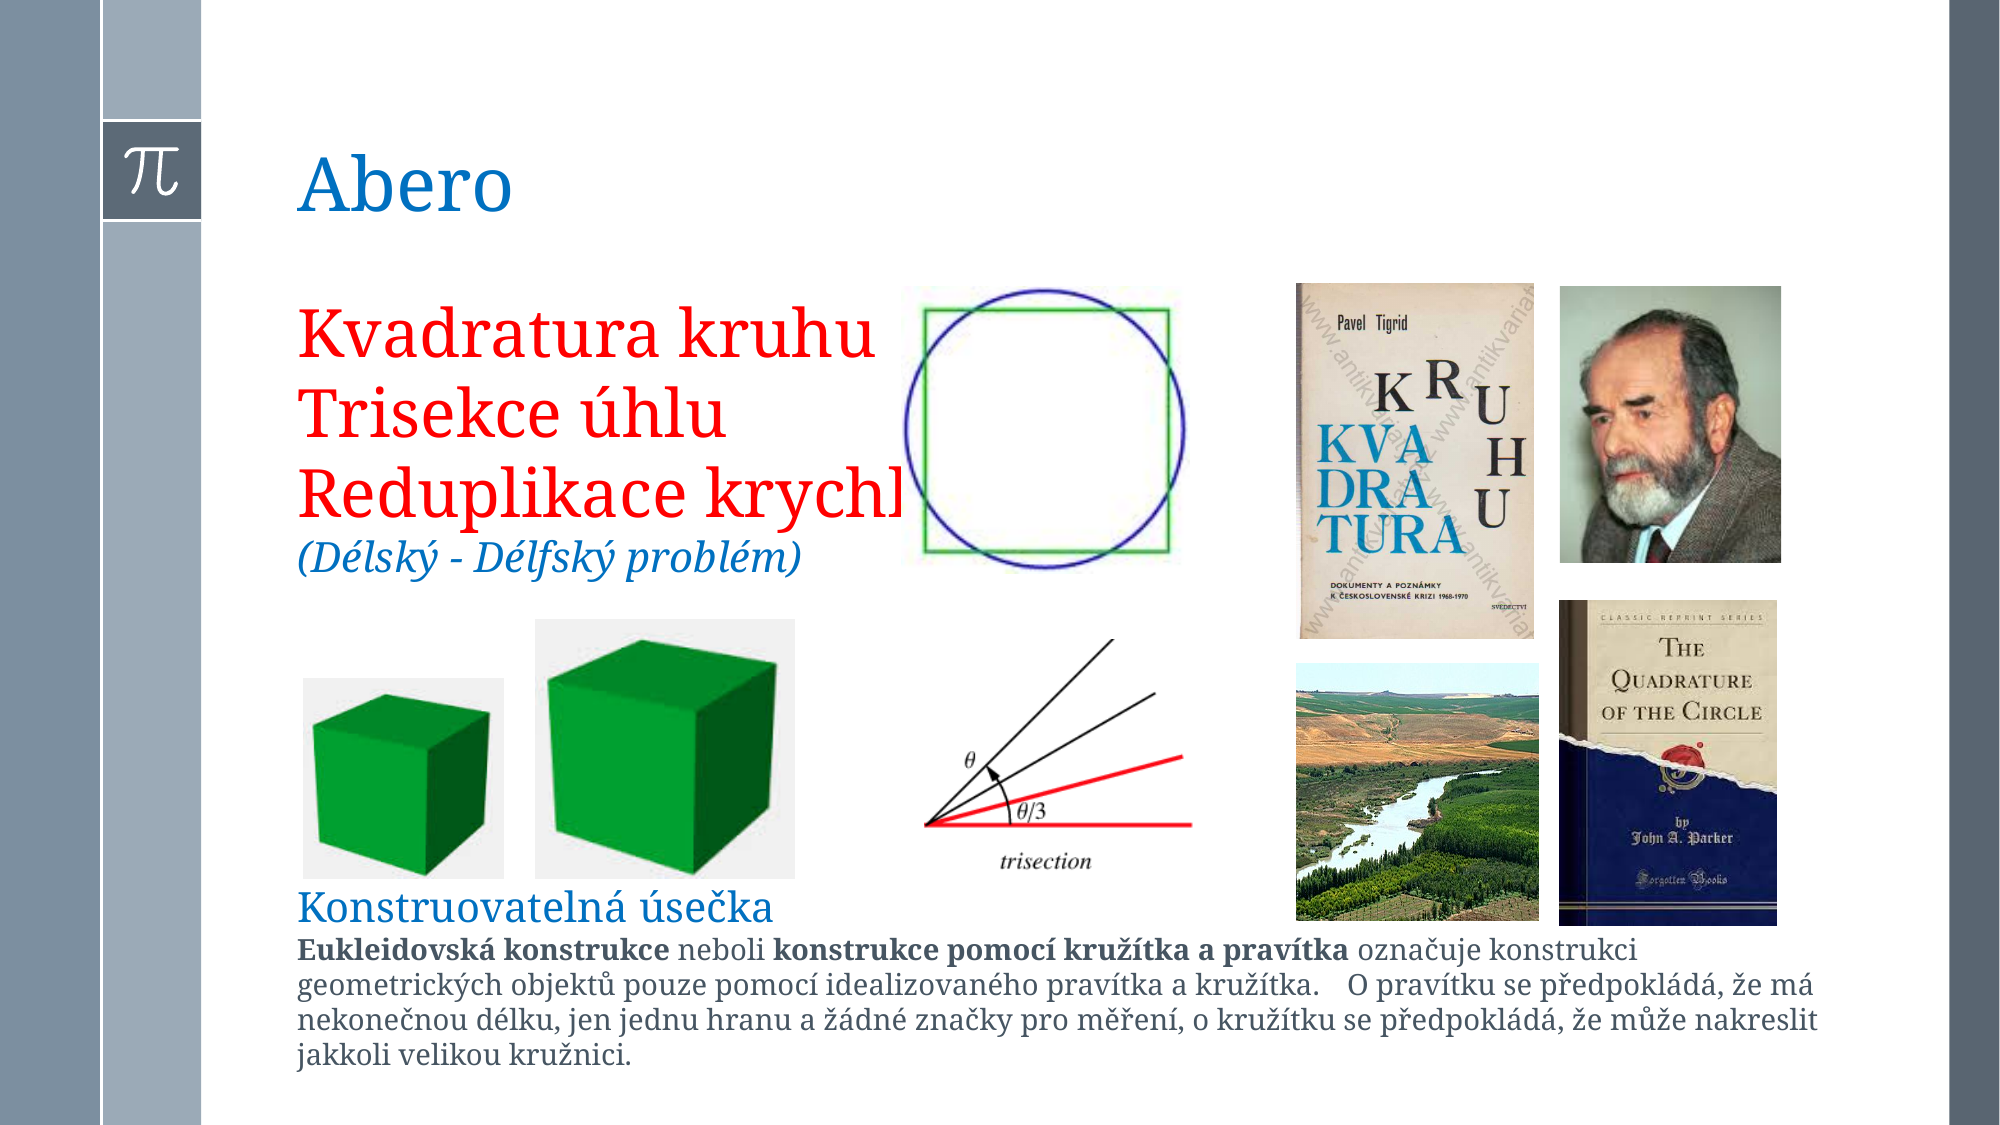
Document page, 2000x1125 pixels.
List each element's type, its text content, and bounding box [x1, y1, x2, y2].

picture [1559, 286, 1782, 563]
picture [1296, 283, 1534, 640]
picture [535, 619, 795, 879]
picture [303, 678, 504, 879]
title Abero [282, 31, 1888, 236]
picture [901, 286, 1190, 574]
picture [924, 639, 1194, 879]
picture [1296, 600, 1777, 927]
text_box Kvadratura kruhu Trisekce úhlu Reduplikace krychle (Délský - Délfský problém)‏ Konstruovatelná úsečka Eukleidovská konstrukce neboli konstrukce pomocí kružítka a pravítka označuje konstrukci geometrických objektů pouze pomocí idealizovaného pravítka a kružítka. O pravítku se předpokládá, že má nekonečnou délku, jen jednu hranu a žádné značky pro měření, o kružítku se předpokládá, že může nakreslit jakkoli velikou kružnici. [282, 283, 1860, 1079]
